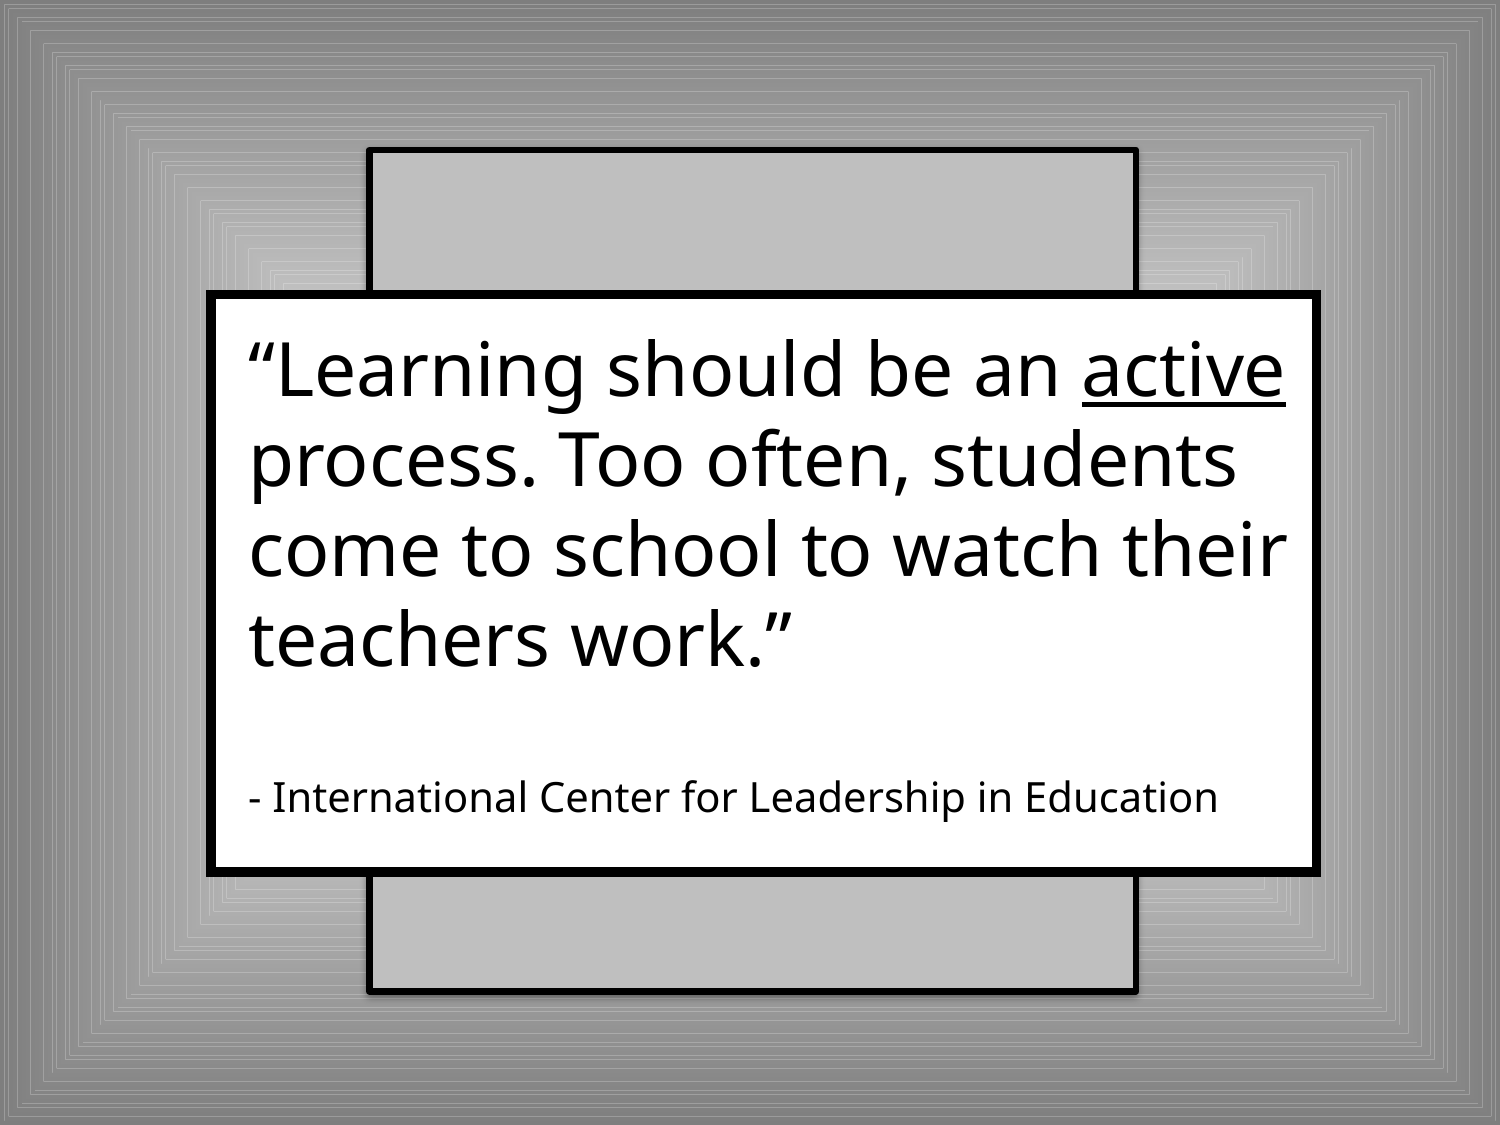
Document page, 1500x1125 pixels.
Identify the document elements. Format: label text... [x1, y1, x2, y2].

text_box [369, 149, 1137, 294]
text_box [211, 294, 1317, 873]
text_box [369, 873, 1137, 992]
text_box “Learning should be an active process. Too often, students come to school to watch their teachers work.” - International Center for Leadership in Education [233, 313, 1342, 829]
